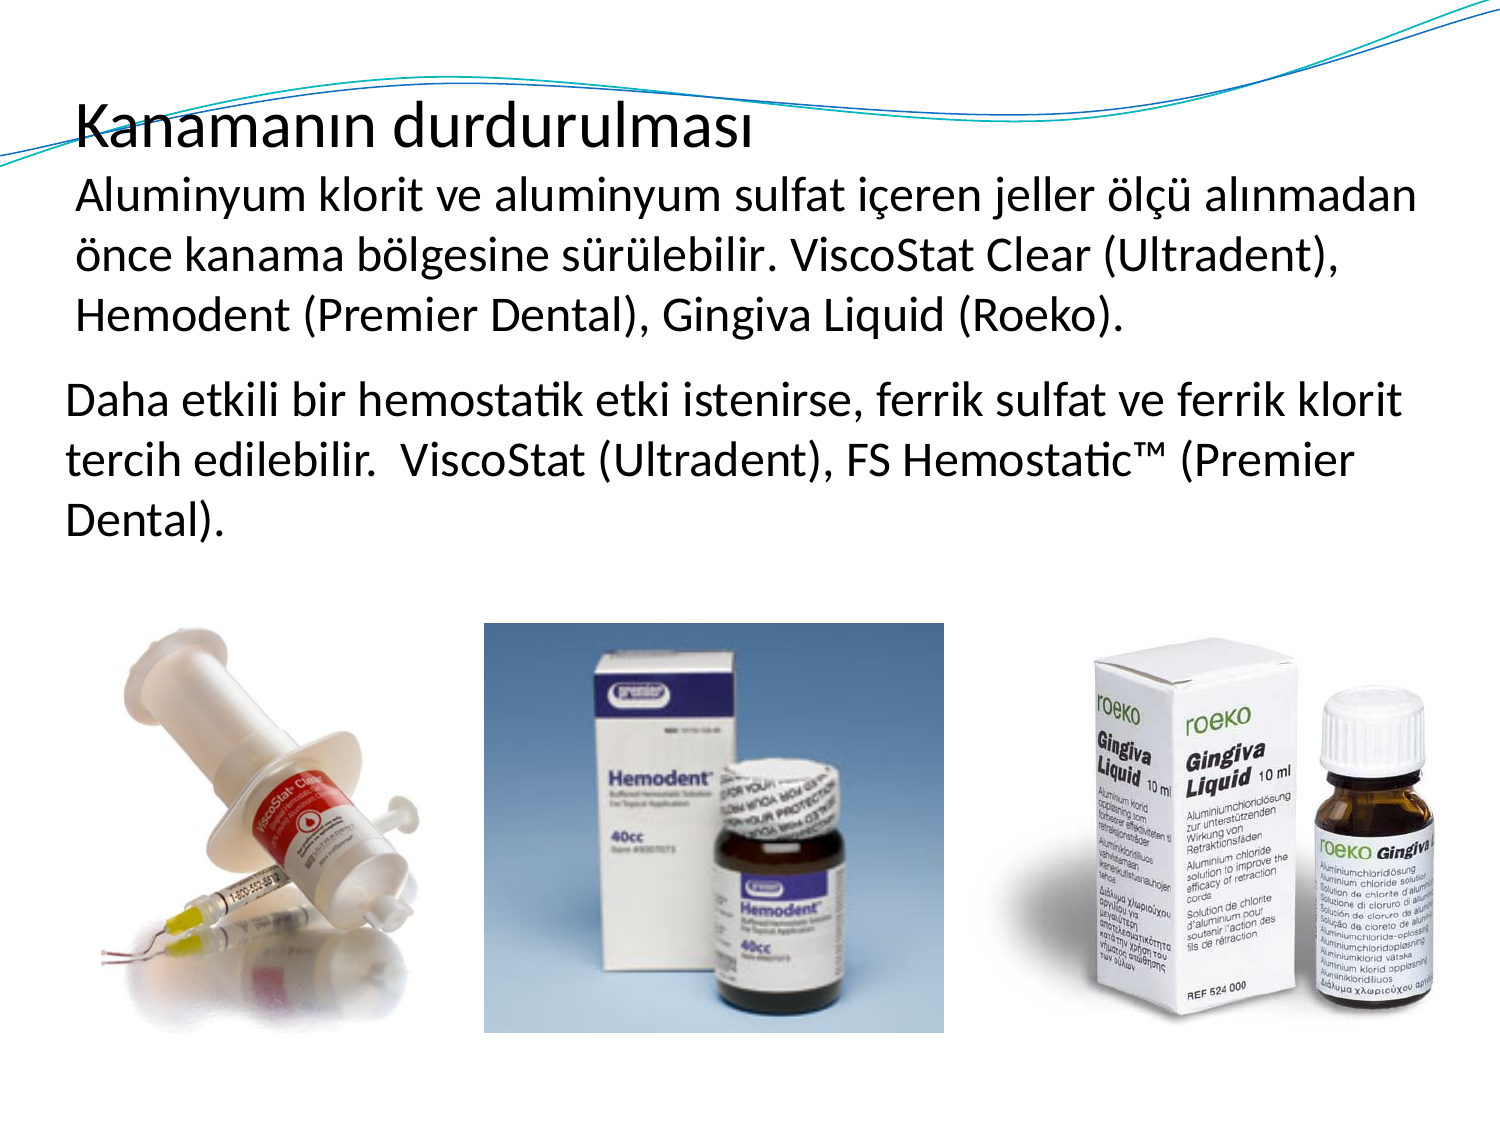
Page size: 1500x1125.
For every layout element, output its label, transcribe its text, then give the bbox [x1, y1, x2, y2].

title Kanamanın durdurulması Aluminyum klorit ve aluminyum sulfat içeren jeller ölçü alınmadan önce kanama bölgesine sürülebilir. ViscoStat Clear (Ultradent), Hemodent (Premier Dental), Gingiva Liquid (Roeko). [75, 149, 1444, 341]
picture [483, 623, 944, 1033]
text_box Daha etkili bir hemostatik etki istenirse, ferrik sulfat ve ferrik klorit tercih edilebilir. ViscoStat (Ultradent), FS Hemostatic™ (Premier Dental). [65, 385, 1435, 607]
picture [73, 621, 458, 1033]
picture [969, 625, 1445, 1033]
